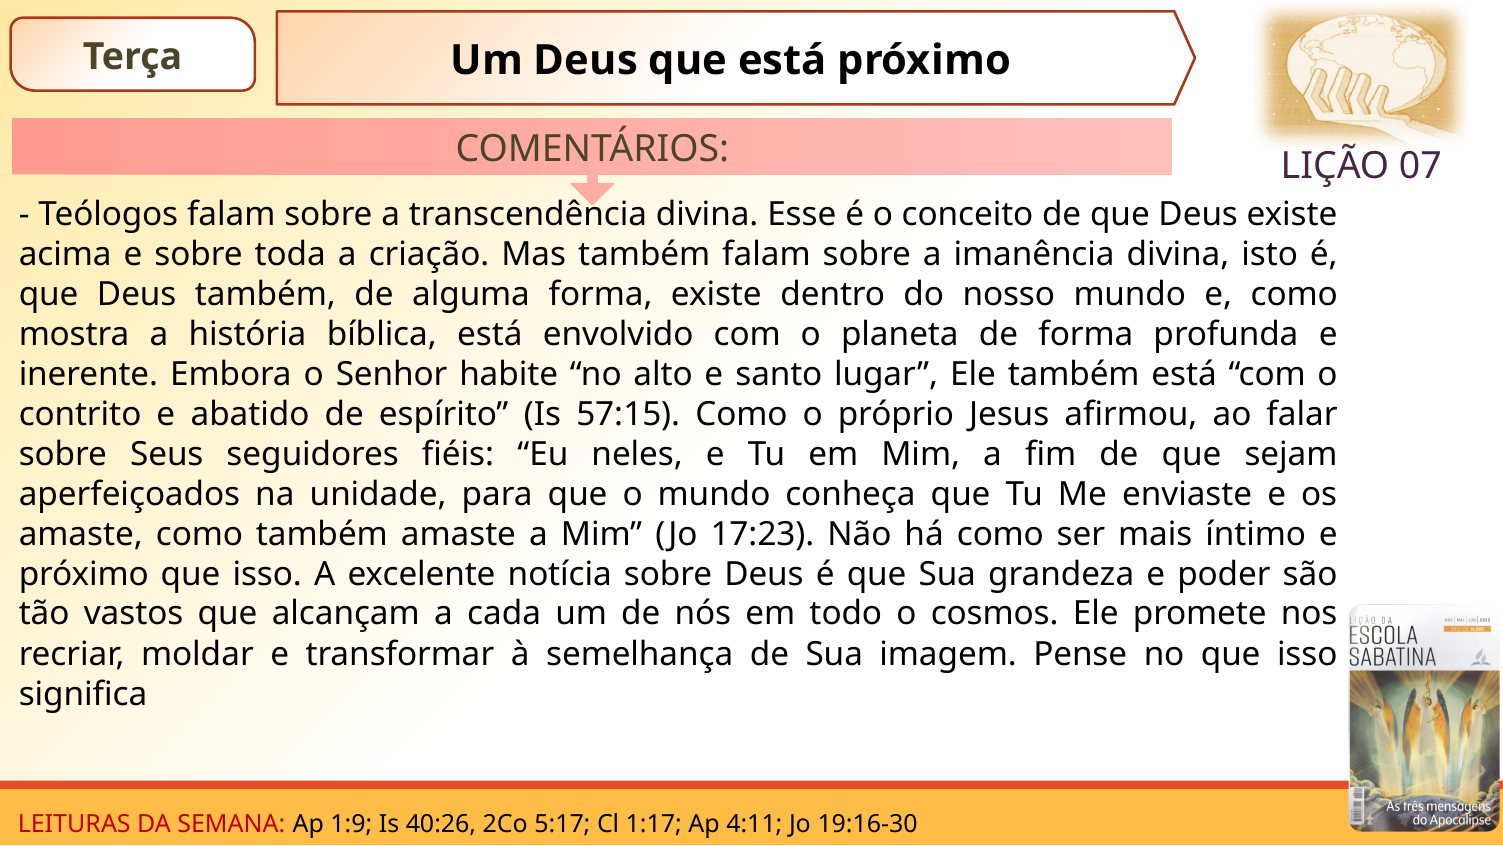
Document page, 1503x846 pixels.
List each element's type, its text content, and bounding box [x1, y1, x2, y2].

picture [1348, 603, 1501, 833]
text_box COMENTÁRIOS: [10, 116, 1174, 207]
text_box LEITURAS DA SEMANA: Ap 1:9; Is 40:26, 2Co 5:17; Cl 1:17; Ap 4:11; Jo 19:16-30 [3, 799, 1421, 845]
text_box Um Deus que está próximo [275, 10, 1197, 106]
text_box - Teólogos falam sobre a transcendência divina. Esse é o conceito de que Deus existe acima e sobre toda a criação. Mas também falam sobre a imanência divina, isto é, que Deus também, de alguma forma, existe dentro do nosso mundo e, como mostra a história bíblica, está envolvido com o planeta de forma profunda e inerente. Embora o Senhor habite “no alto e santo lugar”, Ele também está “com o contrito e abatido de espírito” (Is 57:15). Como o próprio Jesus afirmou, ao falar sobre Seus seguidores fiéis: “Eu neles, e Tu em Mim, a fim de que sejam aperfeiçoados na unidade, para que o mundo conheça que Tu Me enviaste e os amaste, como também amaste a Mim” (Jo 17:23). Não há como ser mais íntimo e próximo que isso. A excelente notícia sobre Deus é que Sua grandeza e poder são tão vastos que alcançam a cada um de nós em todo o cosmos. Ele promete nos recriar, moldar e transformar à semelhança de Sua imagem. Pense no que isso significa [3, 185, 1355, 719]
text_box Terça [9, 16, 257, 92]
text_box LIÇÃO 07 [1265, 162, 1458, 194]
picture [1248, 0, 1474, 153]
